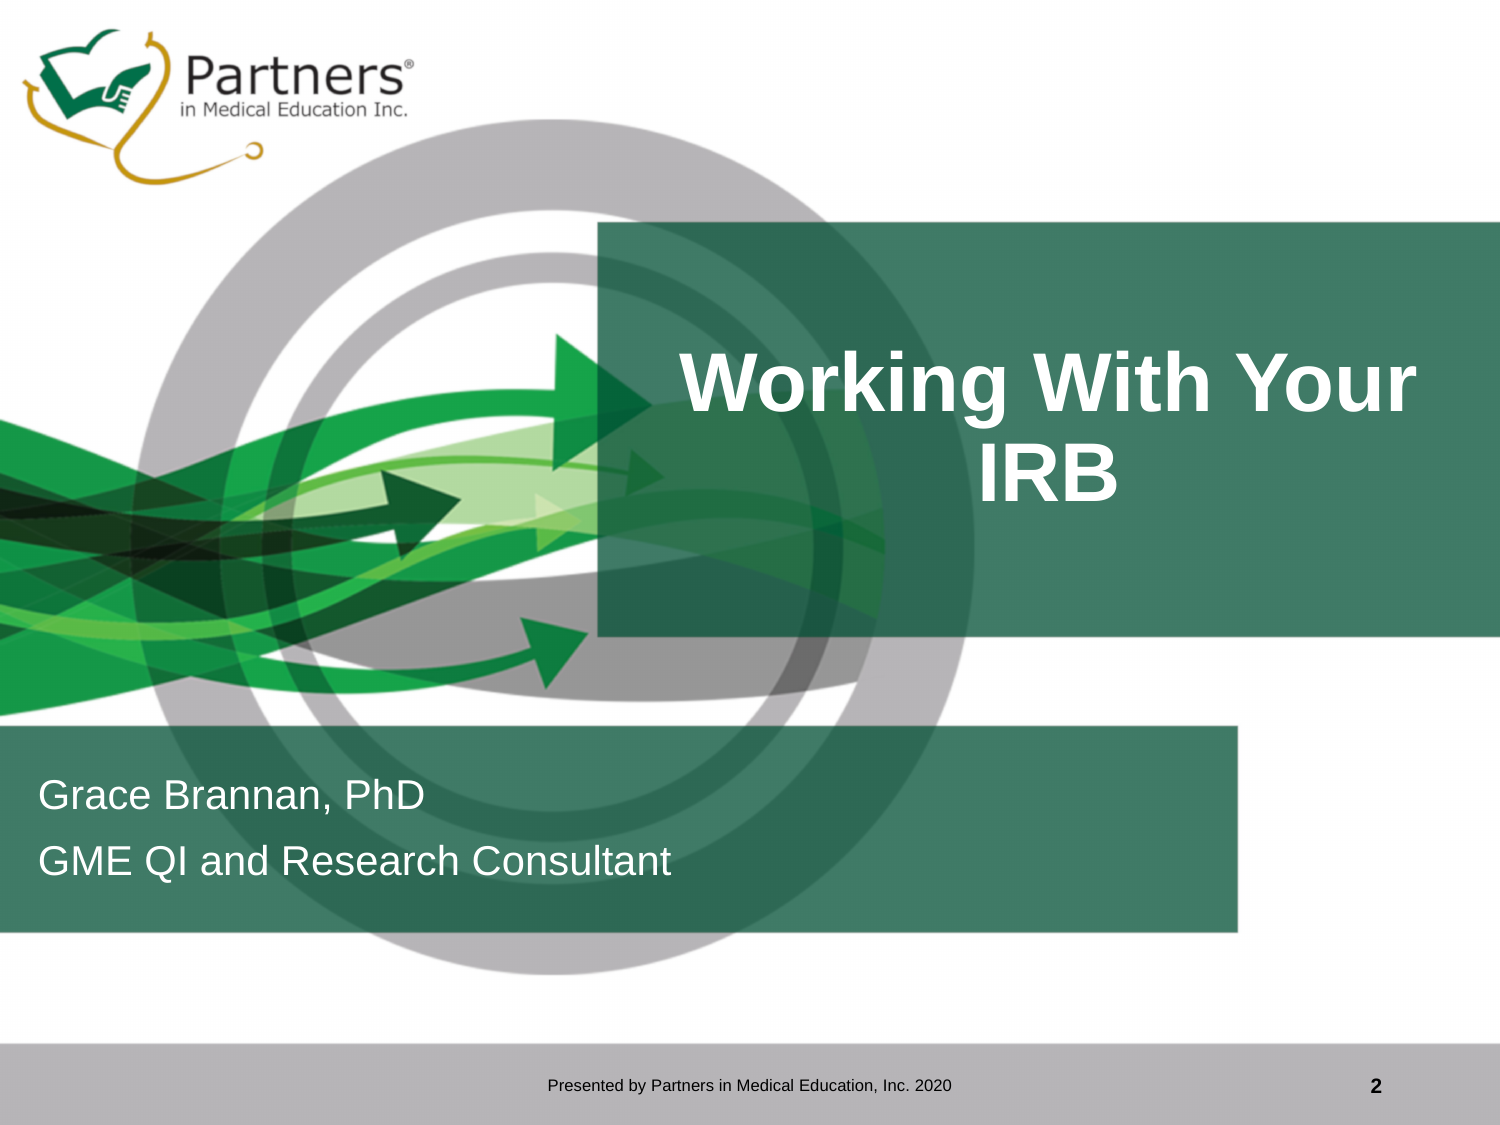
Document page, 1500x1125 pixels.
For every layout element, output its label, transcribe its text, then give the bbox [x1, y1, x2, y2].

picture [0, 0, 1500, 1125]
subtitle Grace Brannan, PhD GME QI and Research Consultant [22, 737, 1212, 921]
slide_number 2 [1281, 1055, 1397, 1116]
footer Presented by Partners in Medical Education, Inc. 2020 [496, 1055, 1004, 1116]
title Working With Your IRB [617, 233, 1481, 626]
